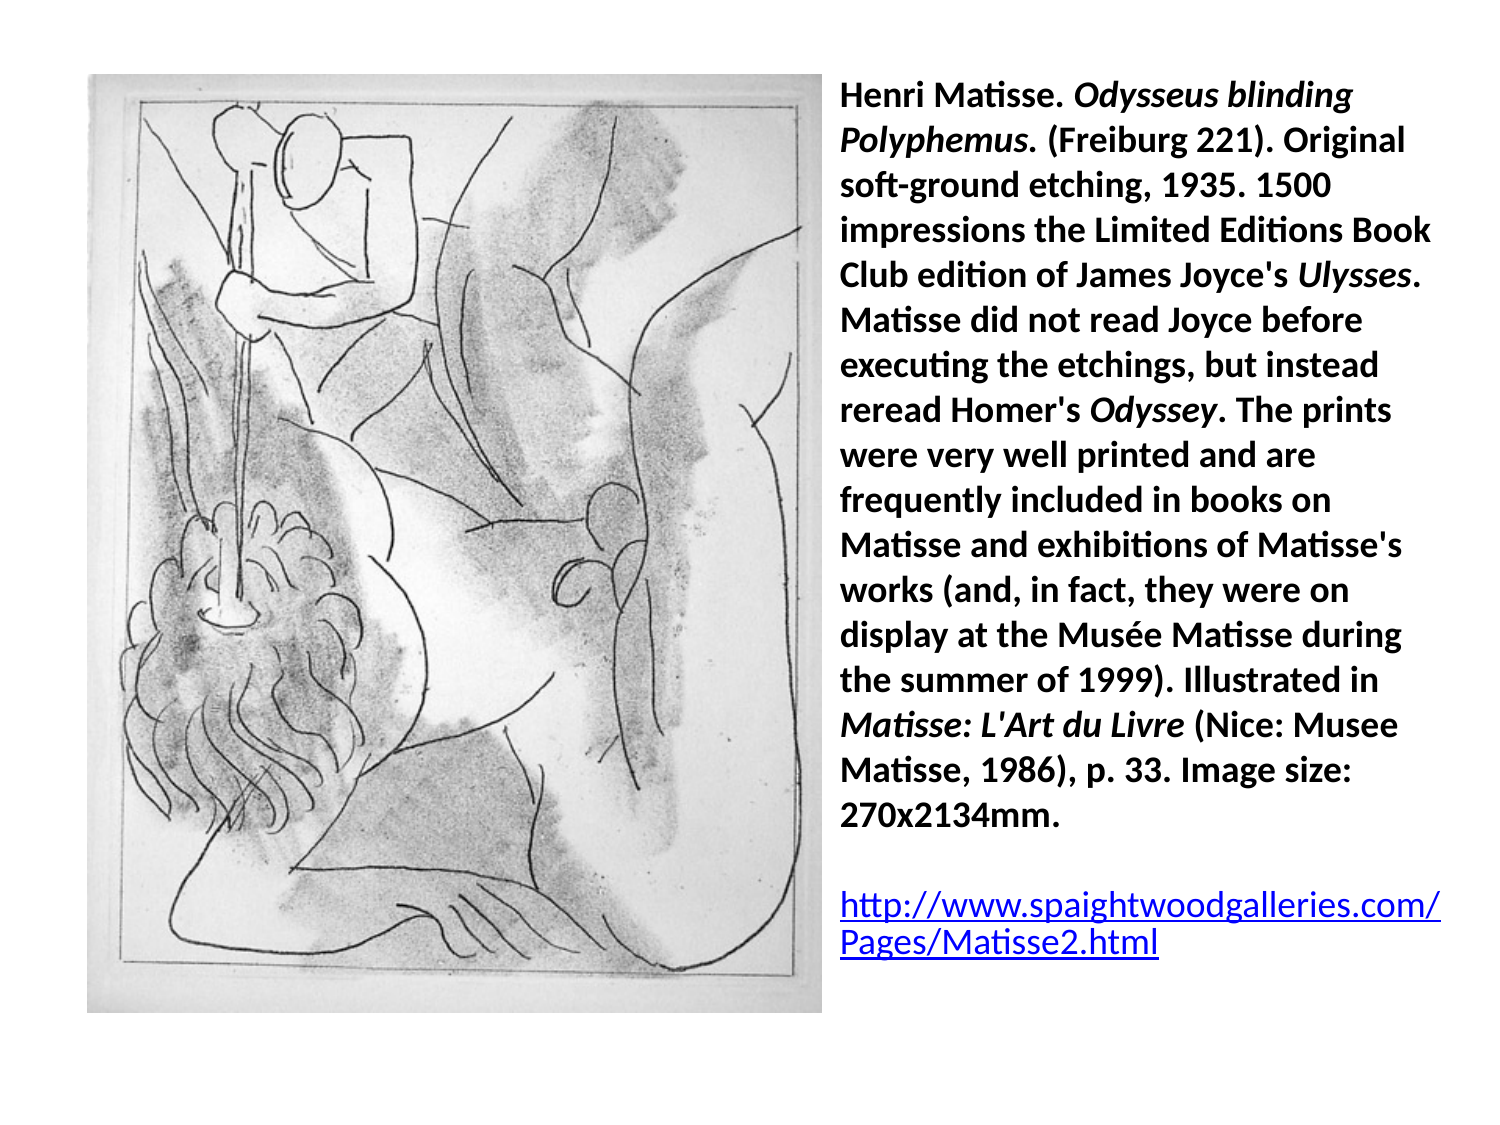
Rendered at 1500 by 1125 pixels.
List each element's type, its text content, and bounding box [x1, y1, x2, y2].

picture [87, 74, 823, 1013]
text_box Henri Matisse. Odysseus blinding Polyphemus. (Freiburg 221). Original soft-ground etching, 1935. 1500 impressions the Limited Editions Book Club edition of James Joyce's Ulysses. Matisse did not read Joyce before executing the etchings, but instead reread Homer's Odyssey. The prints were very well printed and are frequently included in books on Matisse and exhibitions of Matisse's works (and, in fact, they were on display at the Musée Matisse during the summer of 1999). Illustrated in Matisse: L'Art du Livre (Nice: Musee Matisse, 1986), p. 33. Image size: 270x2134mm. http://www.spaightwoodgalleries.com/Pages/Matisse2.html [825, 62, 1463, 978]
